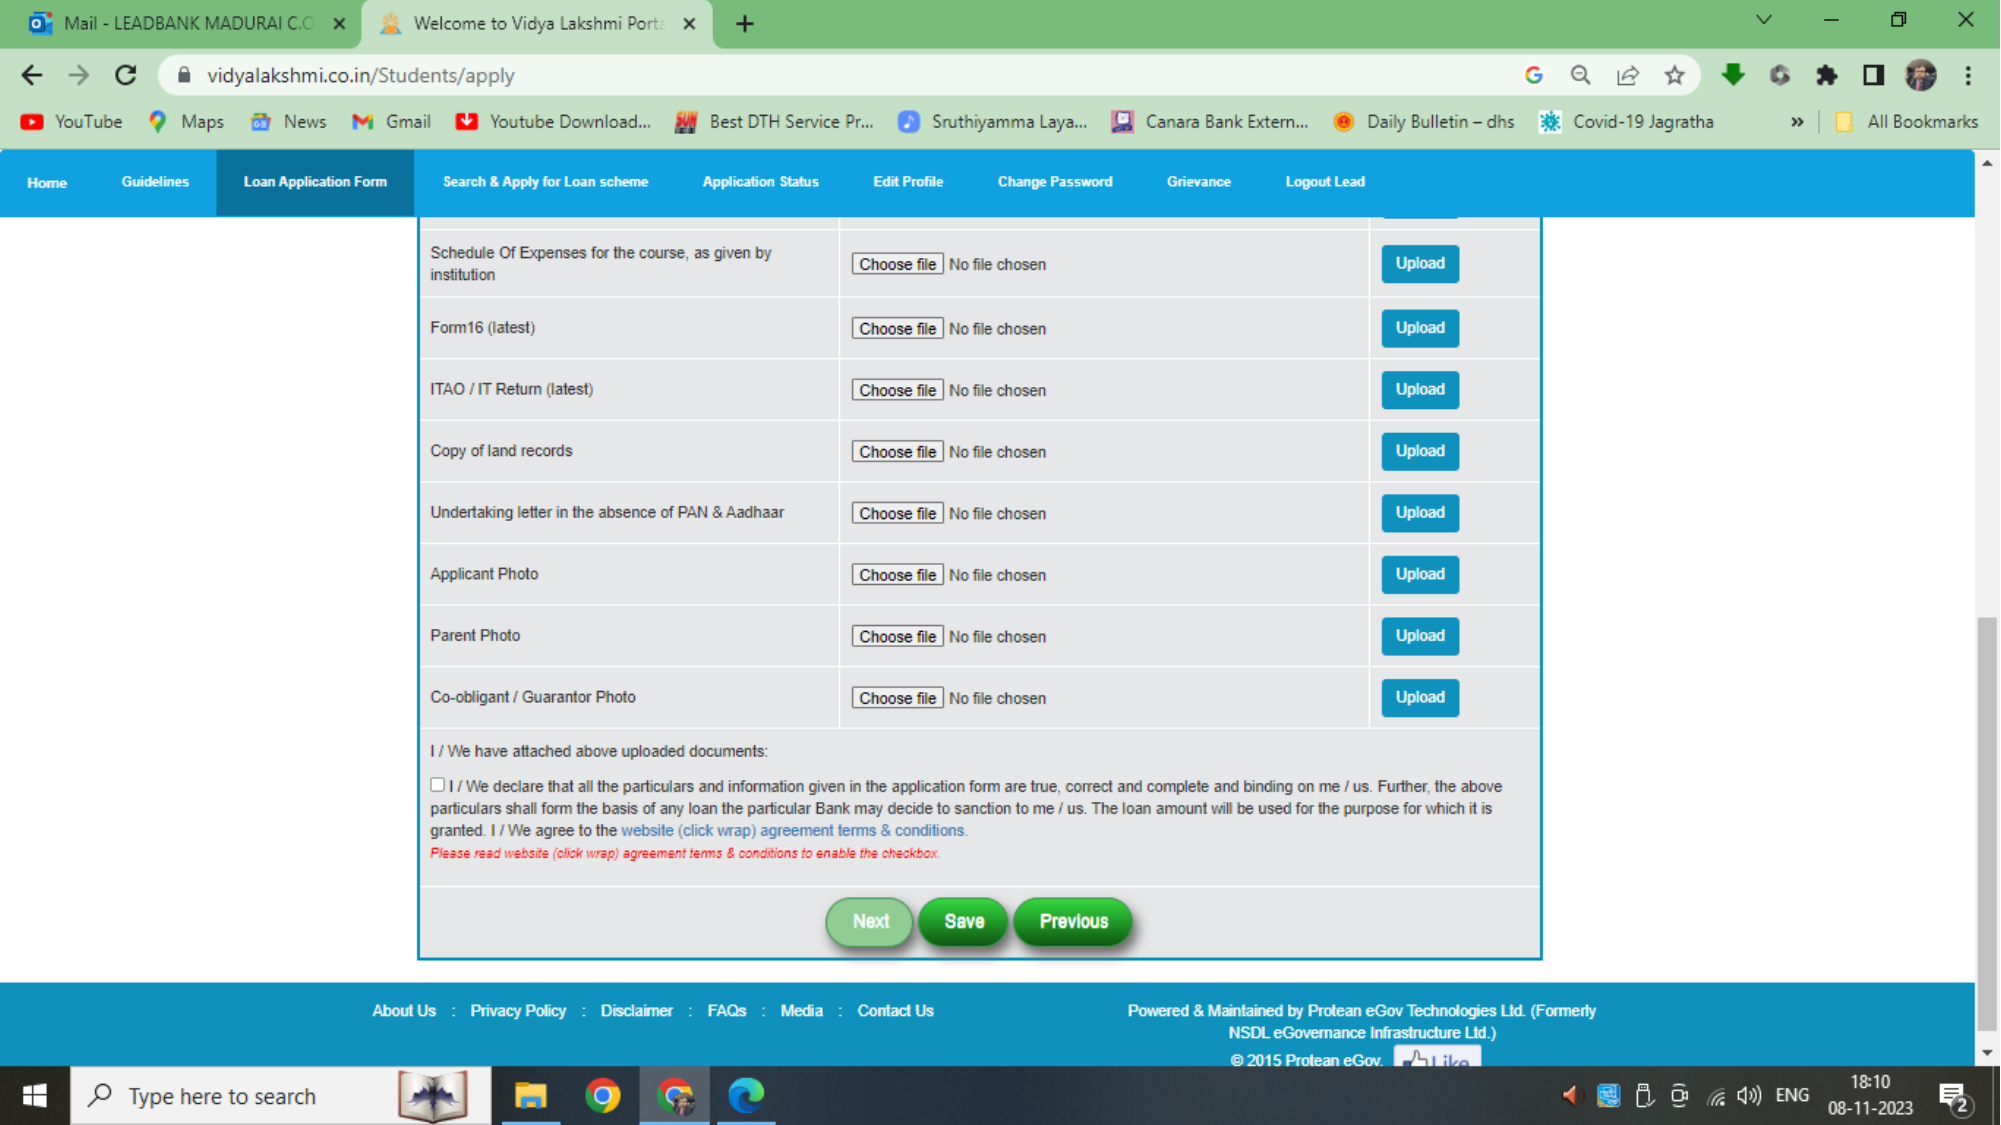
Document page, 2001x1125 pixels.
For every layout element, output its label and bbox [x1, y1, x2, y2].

list [0, 0, 2000, 1125]
